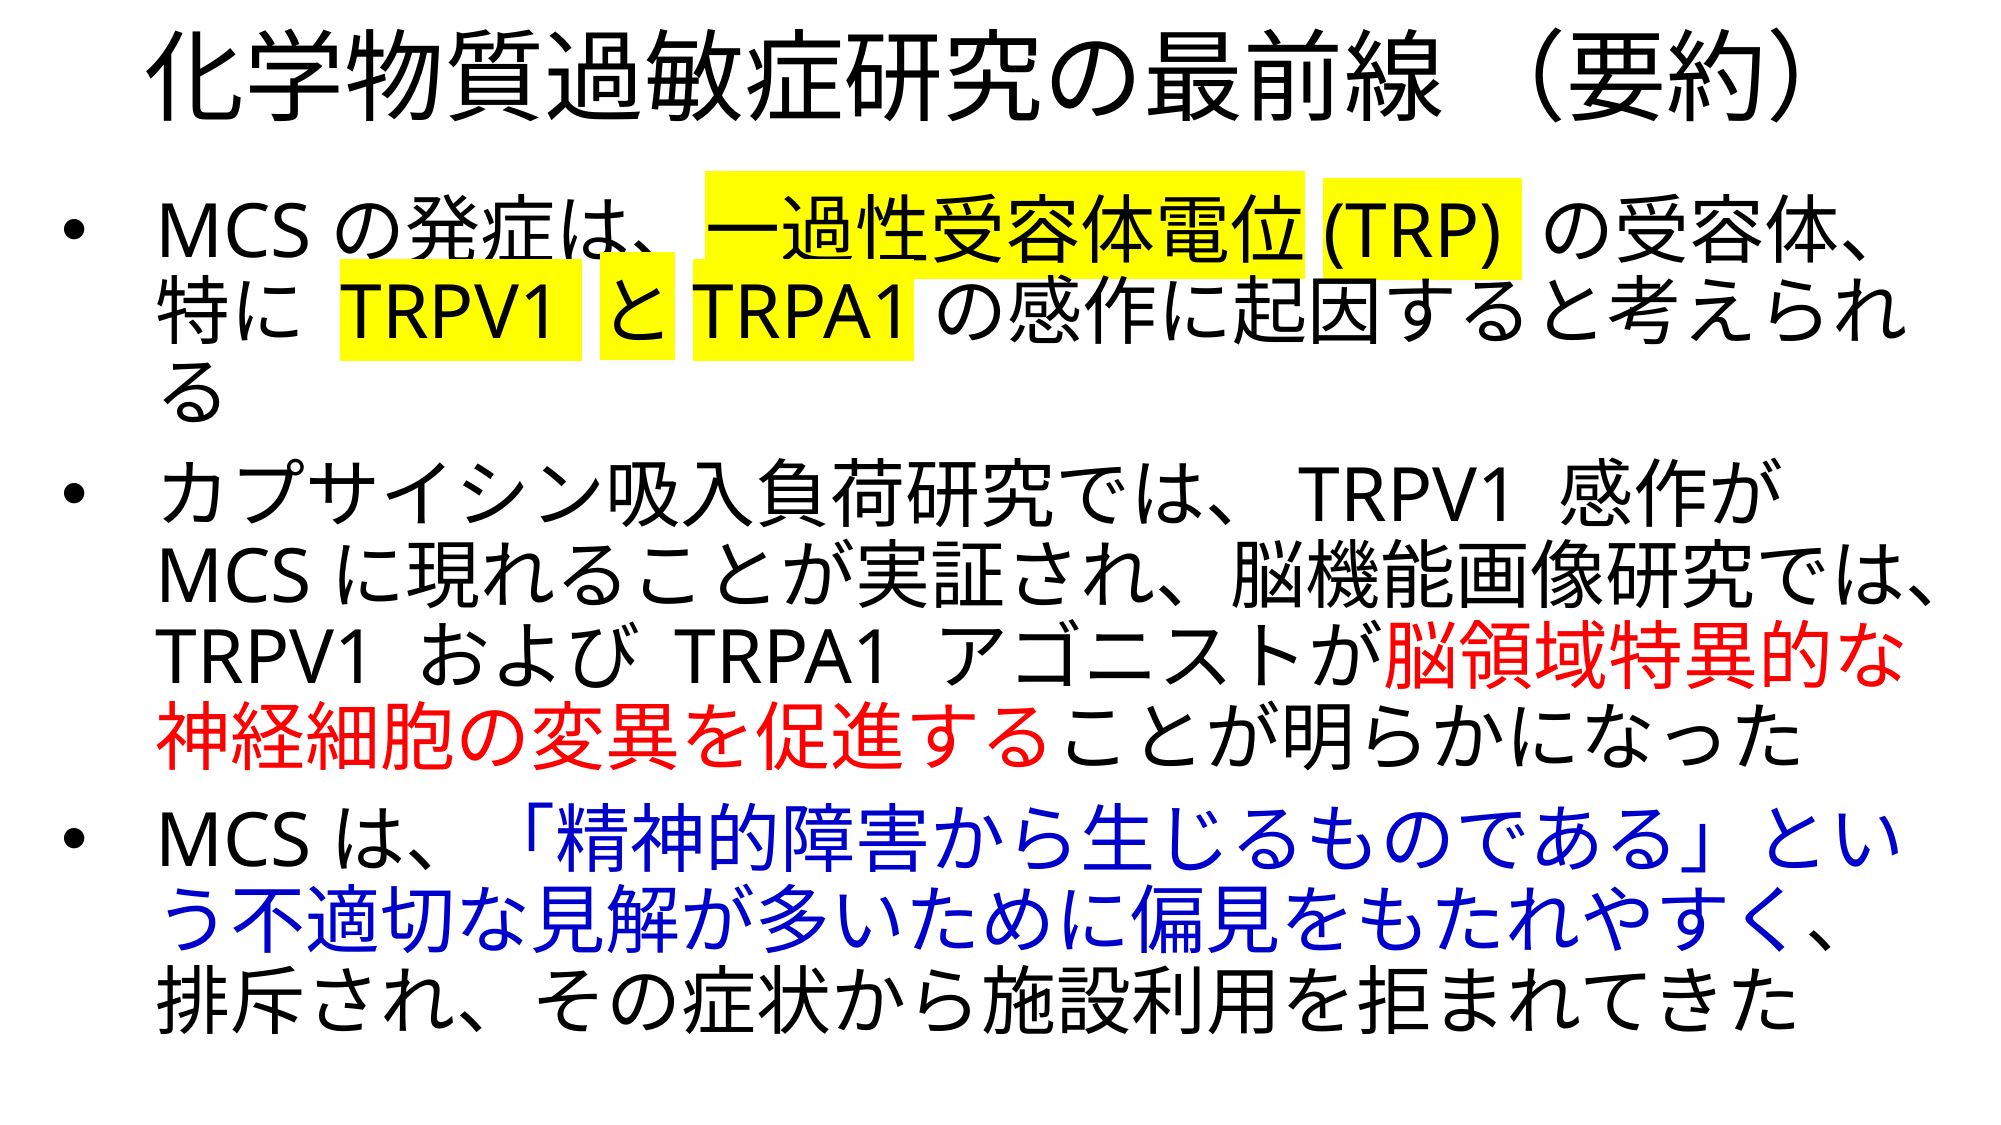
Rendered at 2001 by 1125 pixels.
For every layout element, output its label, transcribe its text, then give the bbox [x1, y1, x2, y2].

subtitle MCSの発症は、一過性受容体電位(TRP) の受容体、特に TRPV1 とTRPA1の感作に起因すると考えられる カプサイシン吸入負荷研究では、TRPV1 感作がMCSに現れることが実証され、脳機能画像研究では、TRPV1 および TRPA1 アゴニストが脳領域特異的な神経細胞の変異を促進することが明らかになった MCSは、「精神的障害から生じるものである」という不適切な見解が多いために偏見をもたれやすく、排斥され、その症状から施設利用を拒まれてきた [46, 185, 1965, 1101]
title 化学物質過敏症研究の最前線 （要約） [46, 31, 1965, 143]
